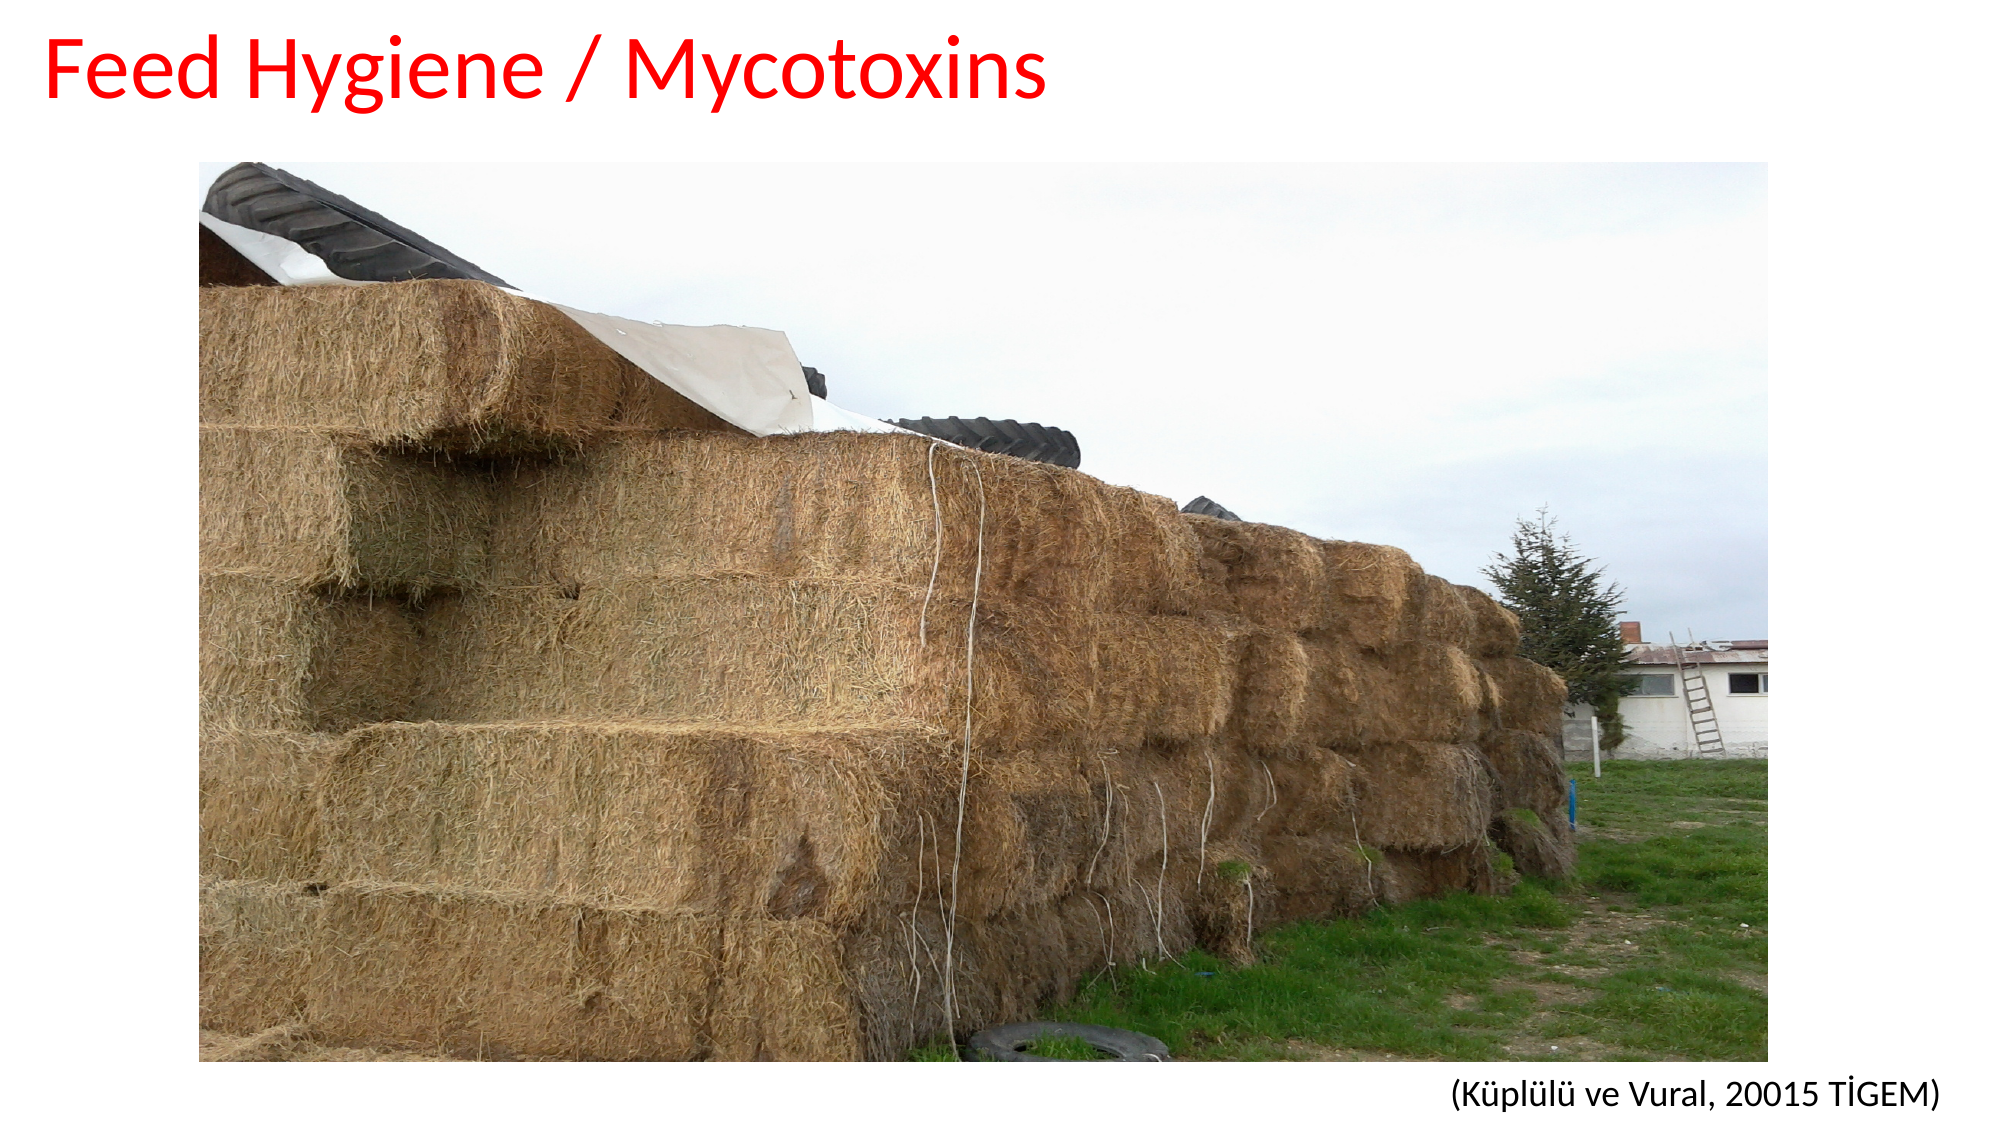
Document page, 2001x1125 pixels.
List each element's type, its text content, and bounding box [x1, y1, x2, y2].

text_box Feed Hygiene / Mycotoxins [29, 0, 1066, 125]
text_box (Küplülü ve Vural, 20015 TİGEM) [1435, 1062, 1957, 1122]
picture [199, 162, 1768, 1063]
